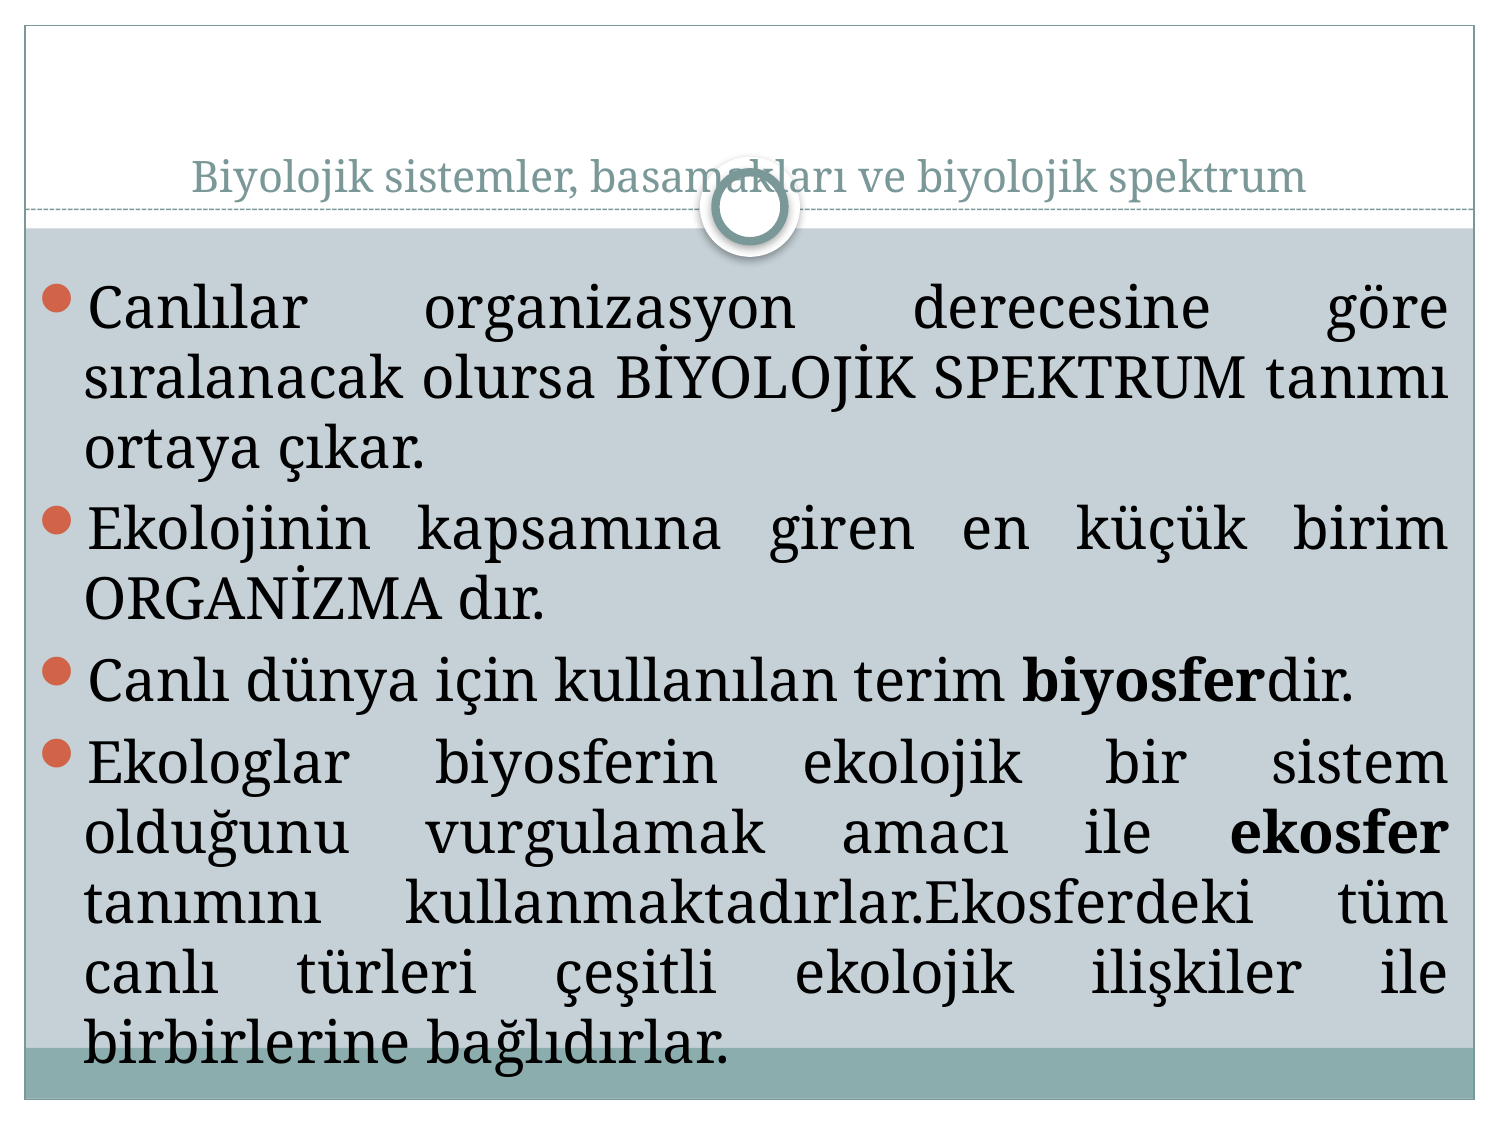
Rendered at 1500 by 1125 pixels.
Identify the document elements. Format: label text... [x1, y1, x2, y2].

list Canlılar organizasyon derecesine göre sıralanacak olursa BİYOLOJİK SPEKTRUM tanımı ortaya çıkar. Ekolojinin kapsamına giren en küçük birim ORGANİZMA dır. Canlı dünya için kullanılan terim biyosferdir. Ekologlar biyosferin ekolojik bir sistem olduğunu vurgulamak amacı ile ekosfer tanımını kullanmaktadırlar.Ekosferdeki tüm canlı türleri çeşitli ekolojik ilişkiler ile birbirlerine bağlıdırlar. [23, 262, 1465, 1079]
title Biyolojik sistemler, basamakları ve biyolojik spektrum [49, 37, 1450, 209]
